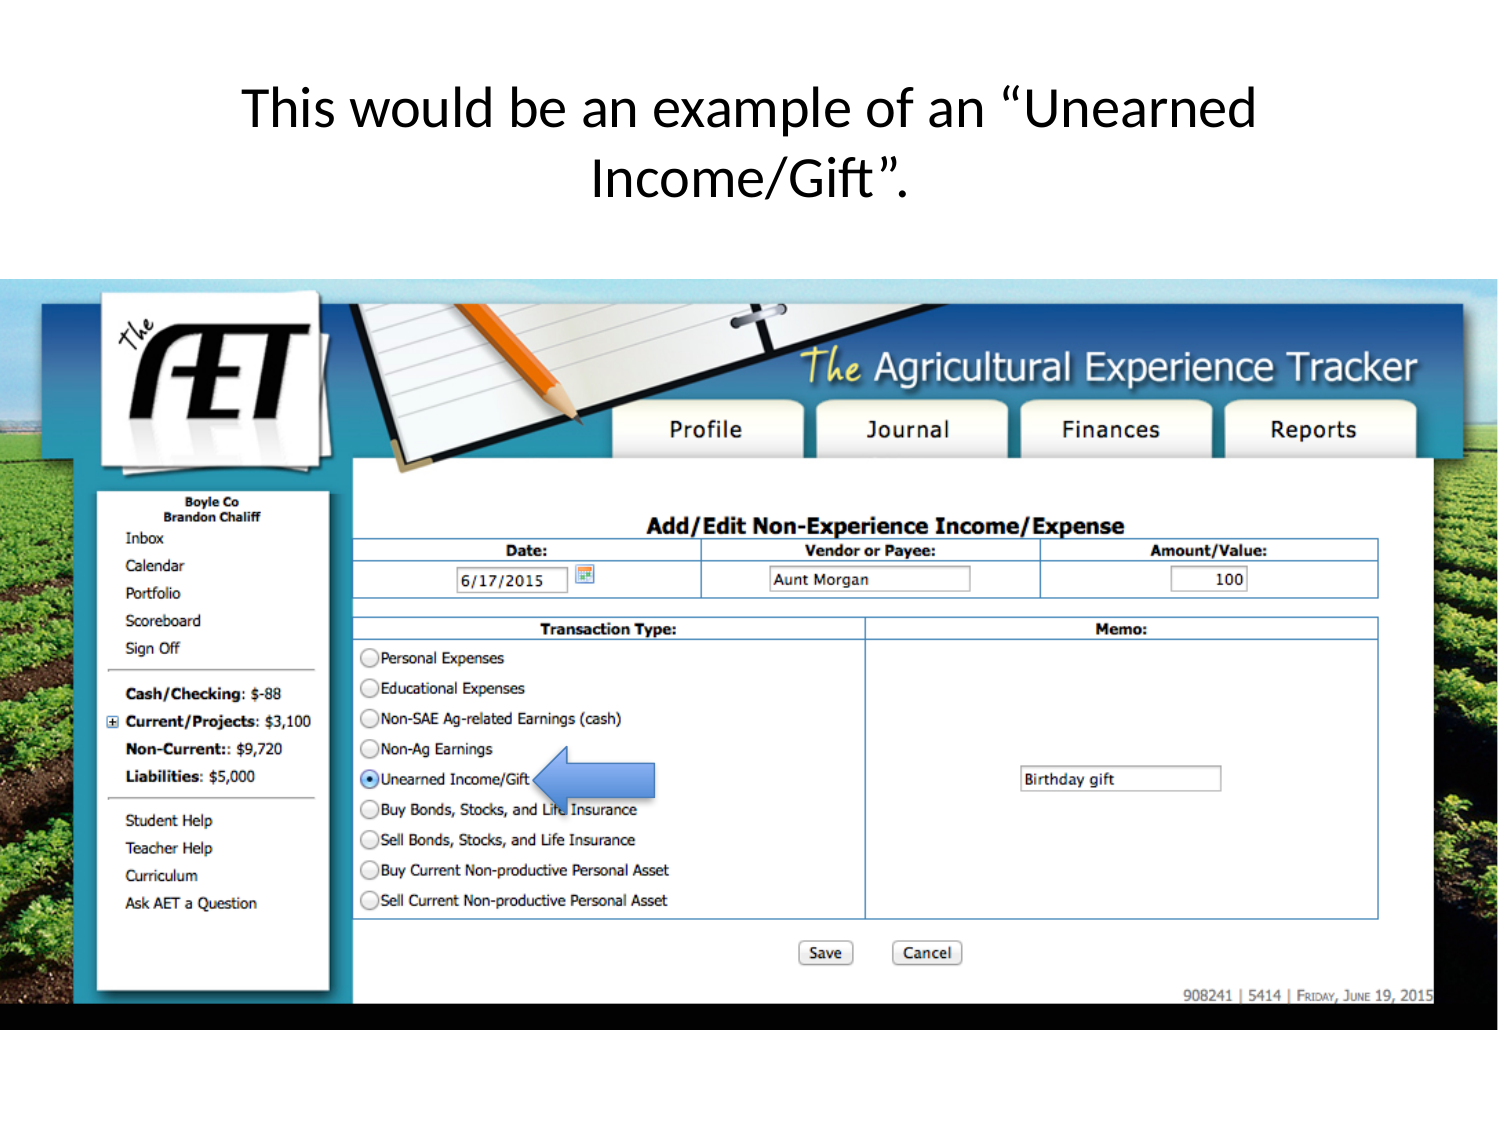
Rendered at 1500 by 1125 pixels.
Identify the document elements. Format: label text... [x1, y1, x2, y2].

title This would be an example of an “Unearned Income/Gift”. [75, 45, 1425, 233]
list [0, 279, 1498, 1030]
